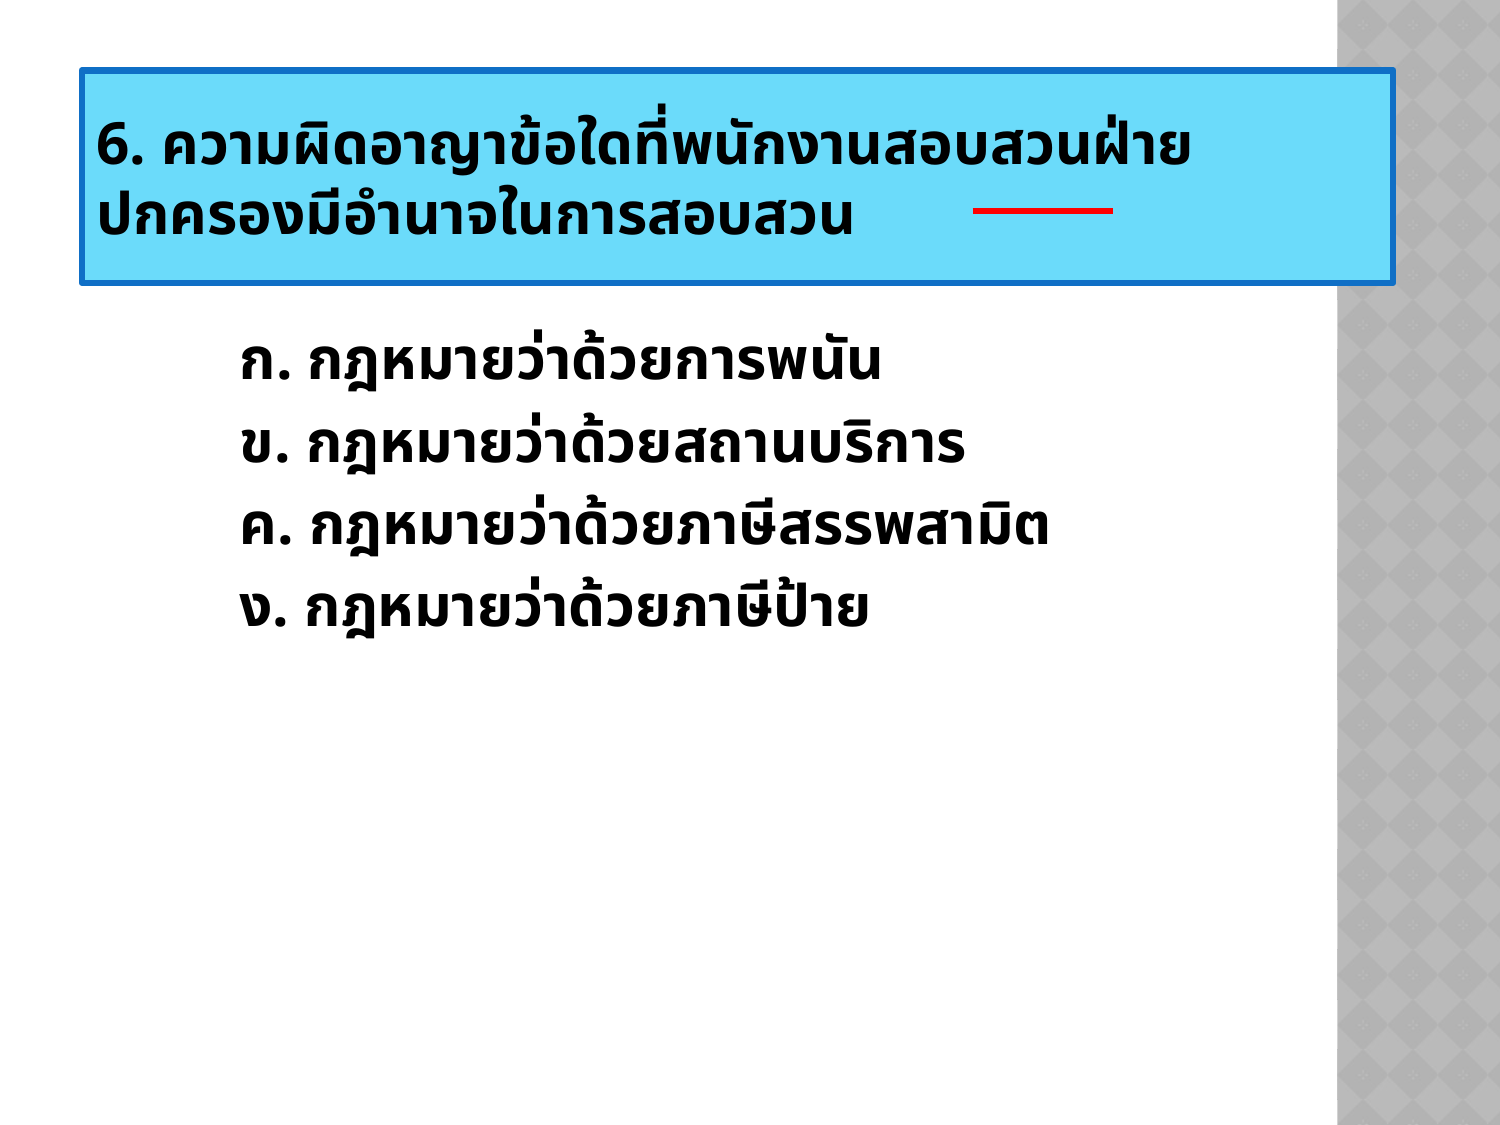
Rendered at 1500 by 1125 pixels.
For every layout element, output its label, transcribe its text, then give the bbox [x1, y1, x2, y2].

text_box 6. ความผิดอาญาข้อใดที่พนักงานสอบสวนฝ่ายปกครองมีอำนาจในการสอบสวน [79, 67, 1396, 286]
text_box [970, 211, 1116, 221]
list ก. กฎหมายว่าด้วยการพนัน ข. กฎหมายว่าด้วยสถานบริการ ค. กฎหมายว่าด้วยภาษีสรรพสามิต ง. กฎหมายว่าด้วยภาษีป้าย [75, 231, 1400, 1062]
